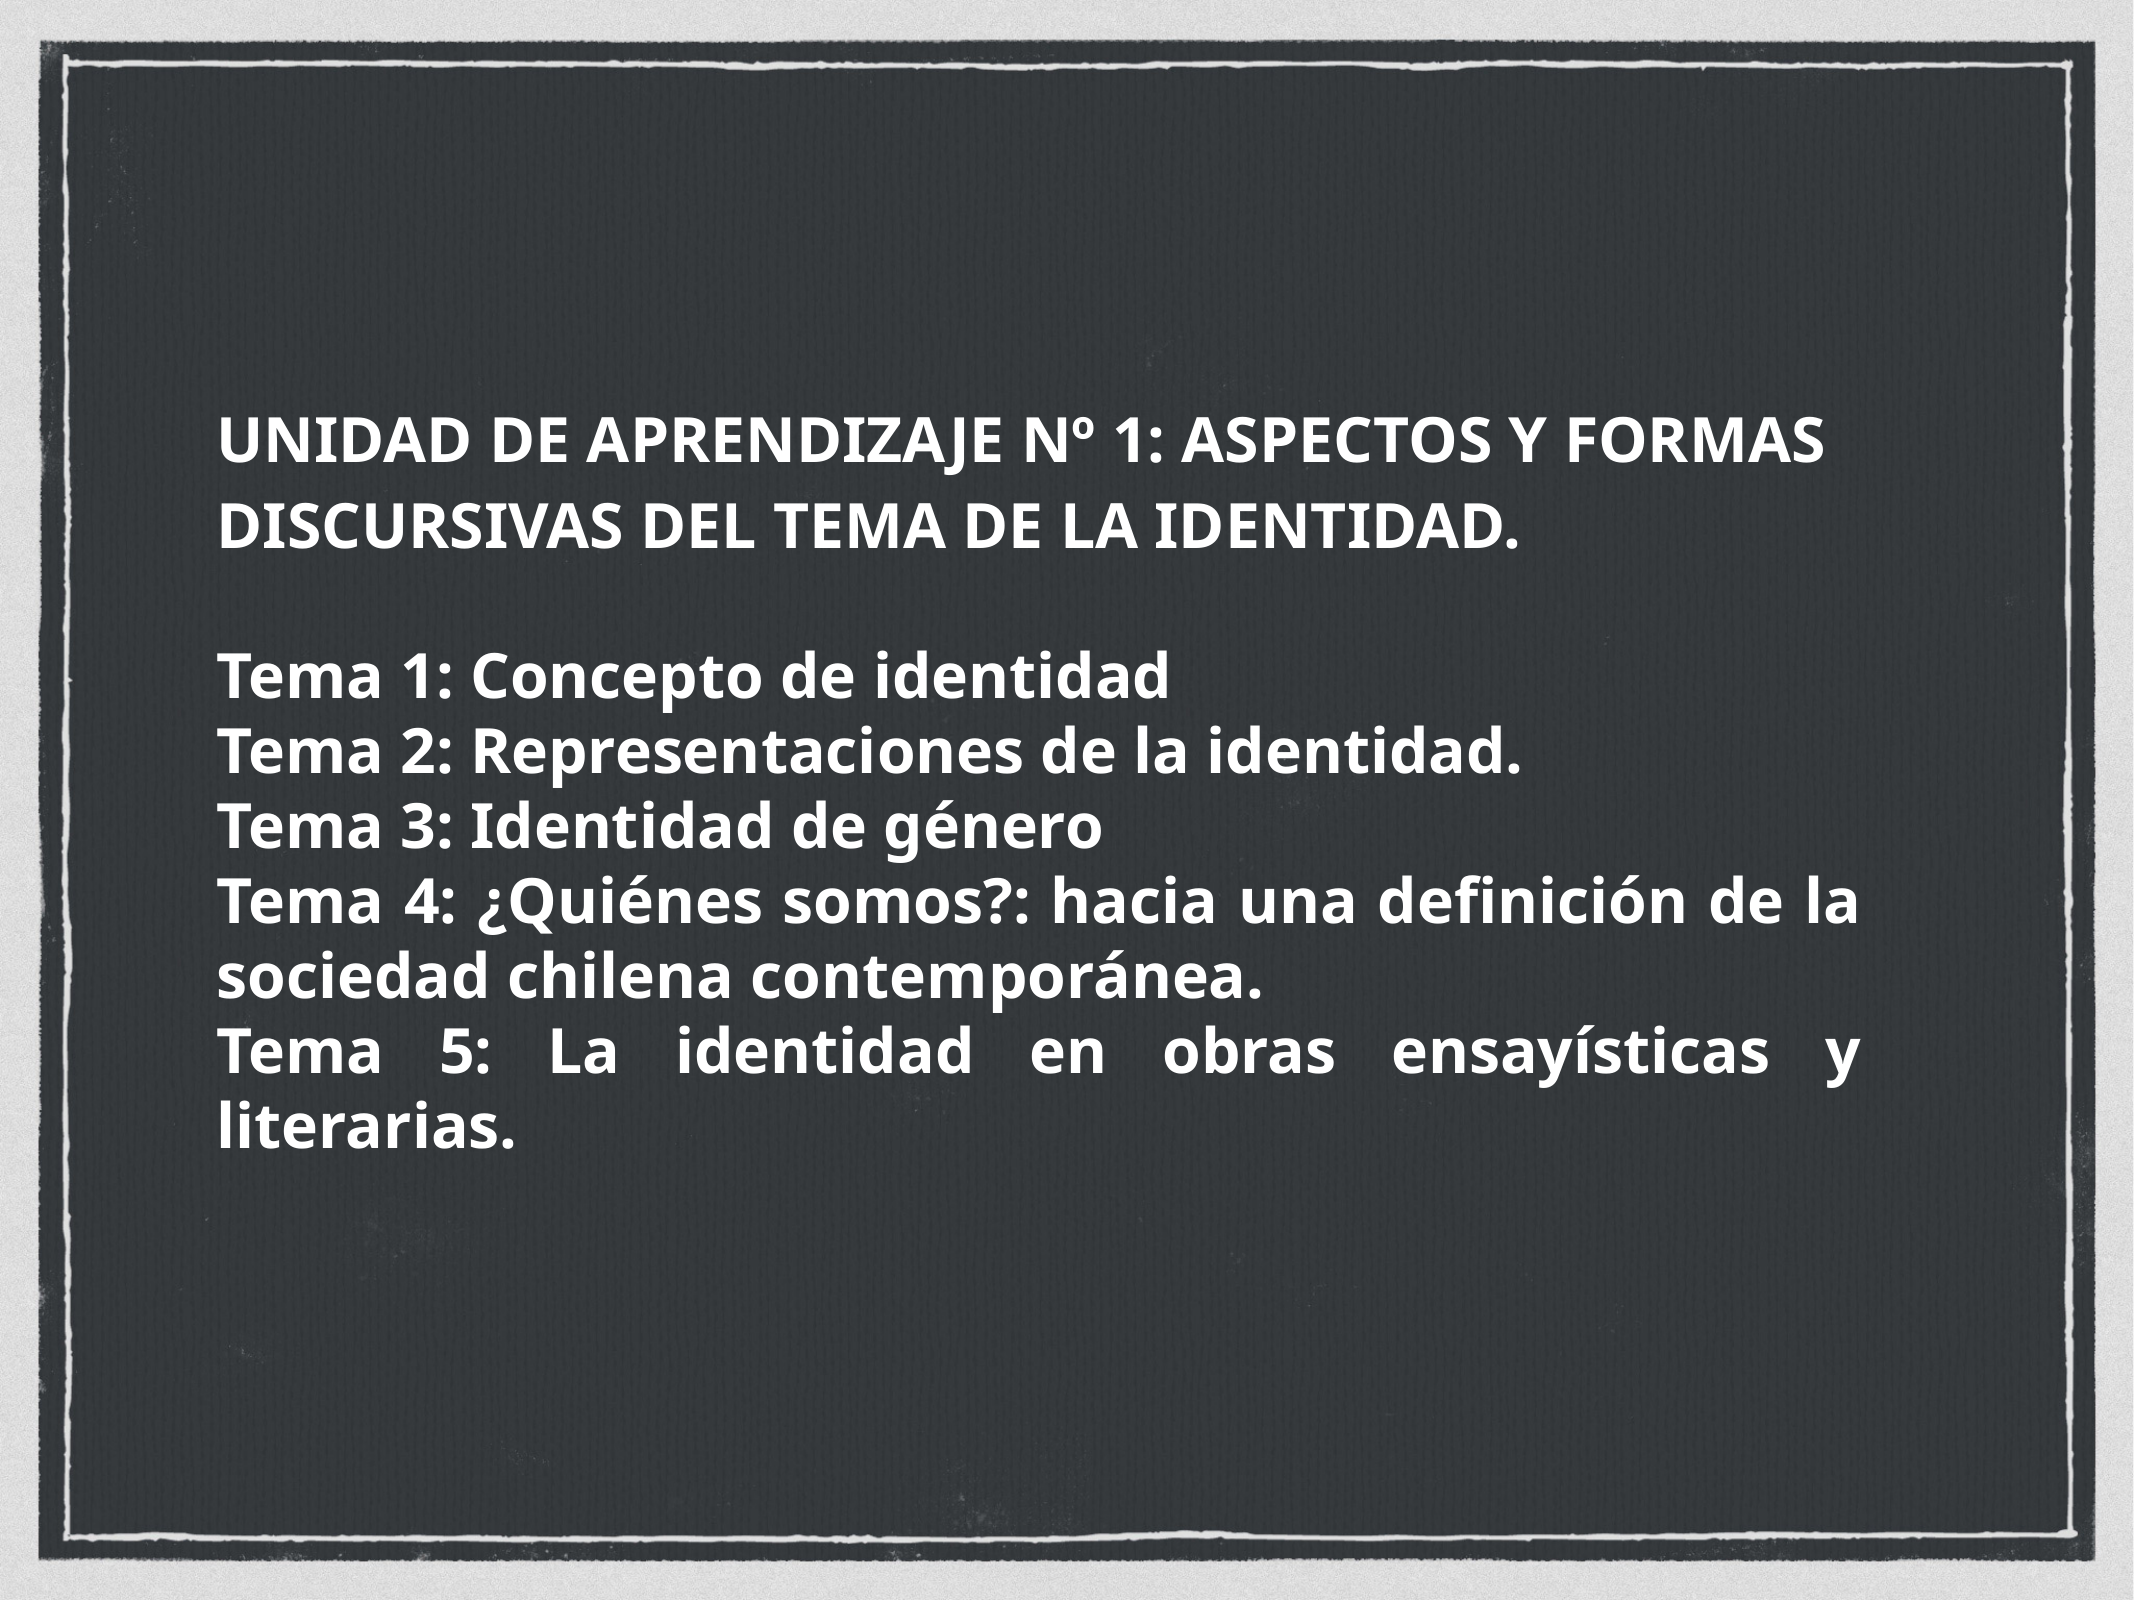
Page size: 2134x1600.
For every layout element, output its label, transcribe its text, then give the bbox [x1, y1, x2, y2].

picture [0, 0, 2134, 1600]
list UNIDAD DE APRENDIZAJE Nº 1: ASPECTOS Y FORMAS DISCURSIVAS DEL TEMA DE LA IDENTIDAD. Tema 1: Concepto de identidad Tema 2: Representaciones de la identidad. Tema 3: Identidad de género Tema 4: ¿Quiénes somos?: hacia una definición de la sociedad chilena contemporánea. Tema 5: La identidad en obras ensayísticas y literarias. [207, 207, 1926, 1393]
